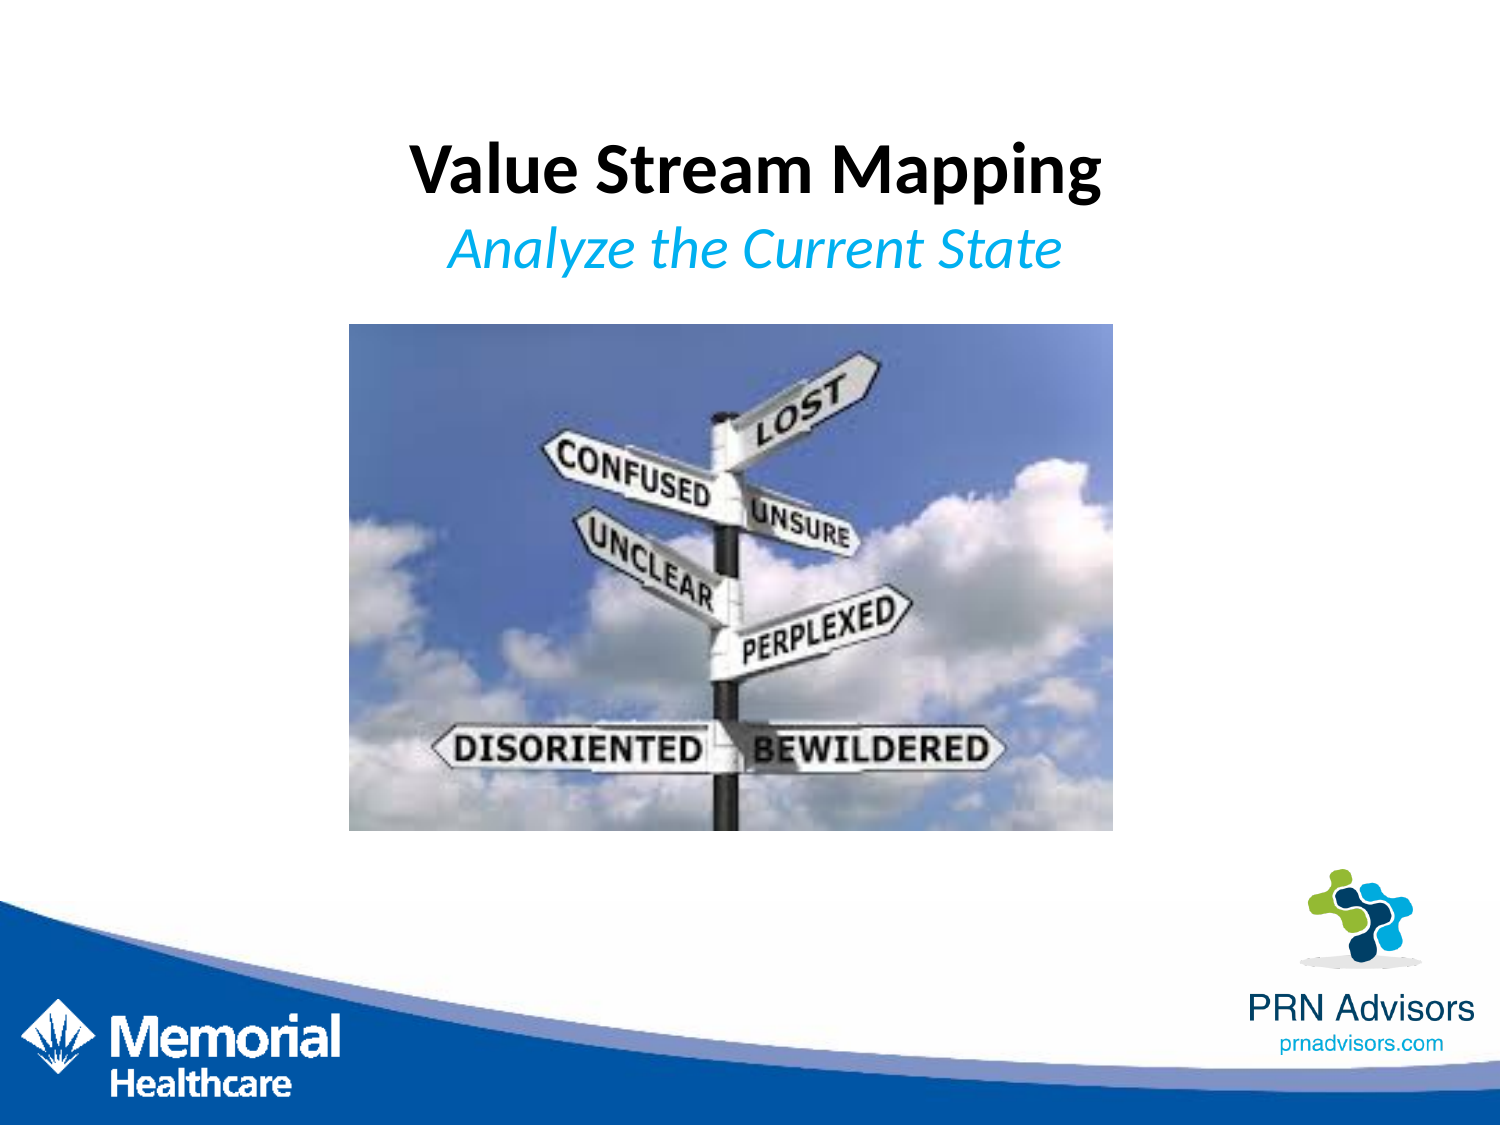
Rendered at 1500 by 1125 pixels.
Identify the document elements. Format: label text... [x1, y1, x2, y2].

picture [0, 869, 1500, 1125]
title Value Stream Mapping Analyze the Current State [87, 112, 1425, 288]
picture [349, 324, 1113, 831]
